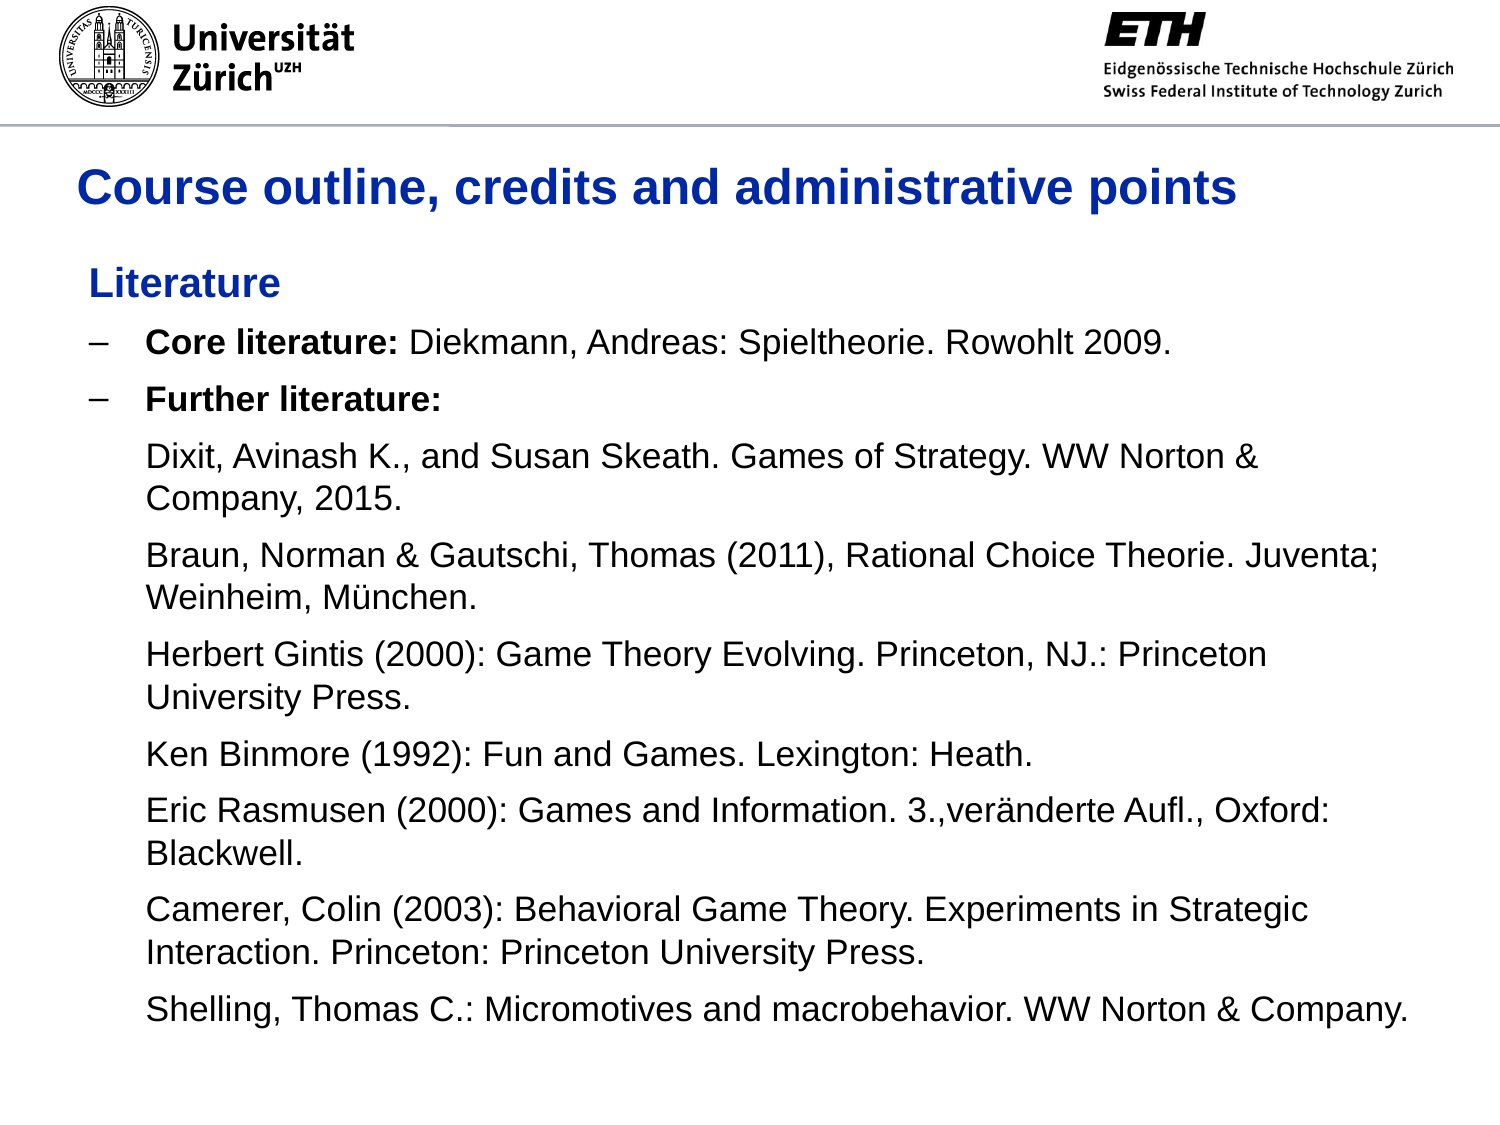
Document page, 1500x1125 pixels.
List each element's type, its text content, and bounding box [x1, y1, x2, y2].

picture [53, 0, 360, 113]
list Literature Core literature: Diekmann, Andreas: Spieltheorie. Rowohlt 2009. Further literature: Dixit, Avinash K., and Susan Skeath. Games of Strategy. WW Norton & Company, 2015. Braun, Norman & Gautschi, Thomas (2011), Rational Choice Theorie. Juventa; Weinheim, München. Herbert Gintis (2000): Game Theory Evolving. Princeton, NJ.: Princeton University Press. Ken Binmore (1992): Fun and Games. Lexington: Heath. Eric Rasmusen (2000): Games and Information. 3.,veränderte Aufl., Oxford: Blackwell. Camerer, Colin (2003): Behavioral Game Theory. Experiments in Strategic Interaction. Princeton: Princeton University Press. Shelling, Thomas C.: Micromotives and macrobehavior. WW Norton & Company. Course-relevant websites: www.Gametheory.online www.scienceexperiment.online This lecture gives an introduction to models of social interactions in the social sciences. A focus is on game theoretical models, actor models and models about micro-macro transitions. Typical examples and empirical findings from the social sciences are discussed. Credits: For BA students: The course is worth 4 ECTS credits. The course is not graded and is examined on a pass/fail basis. For MA students: The course is worth 6 ECTS credits. The course is not graded and is examined on a pass/fail basis. To receive credit, students are expected to read the literature, participate in group work and discussions during the lecture and pass the exam. The exam is written in the last session of the course. If the exam is not passed the course is failed. In this case, students are advised to take the course “Modellbildung” in the upcoming spring term 2020. [88, 255, 1412, 1107]
picture [1104, 12, 1453, 101]
title Course outline, credits and administrative points [76, 148, 1353, 232]
